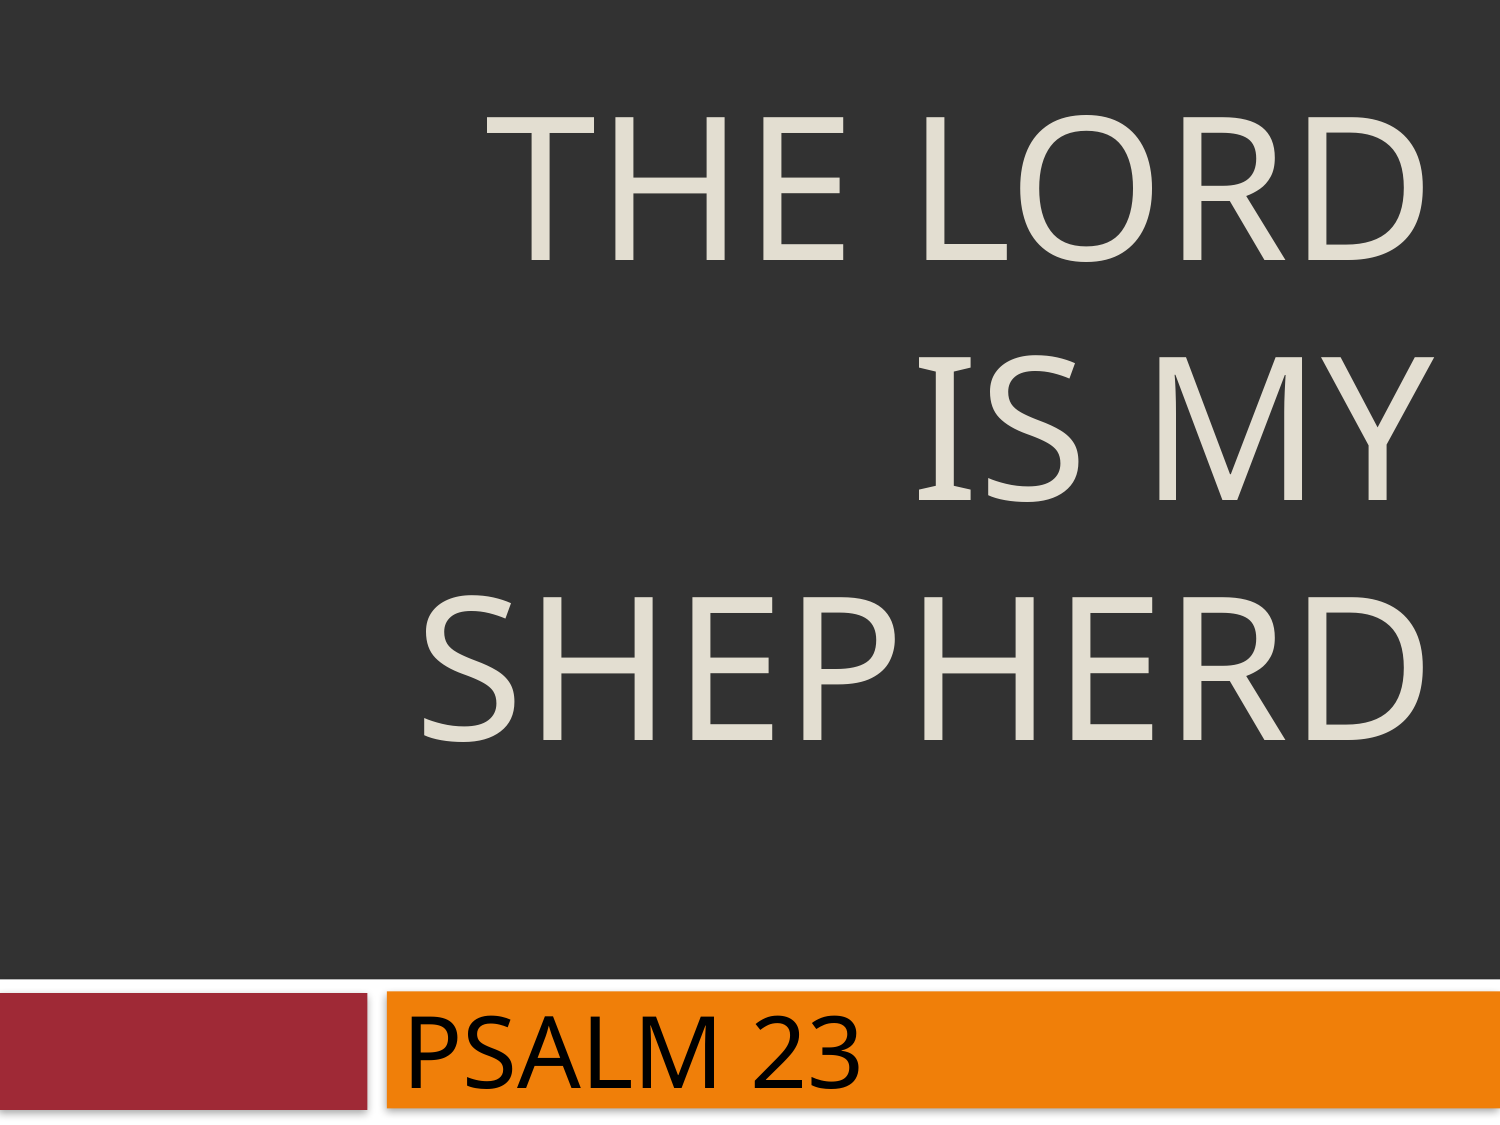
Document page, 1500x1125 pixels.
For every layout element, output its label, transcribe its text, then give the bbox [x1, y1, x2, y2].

subtitle PSALM 23 [387, 992, 1488, 1105]
title THE LORD IS MY SHEPHERD [387, 75, 1450, 788]
